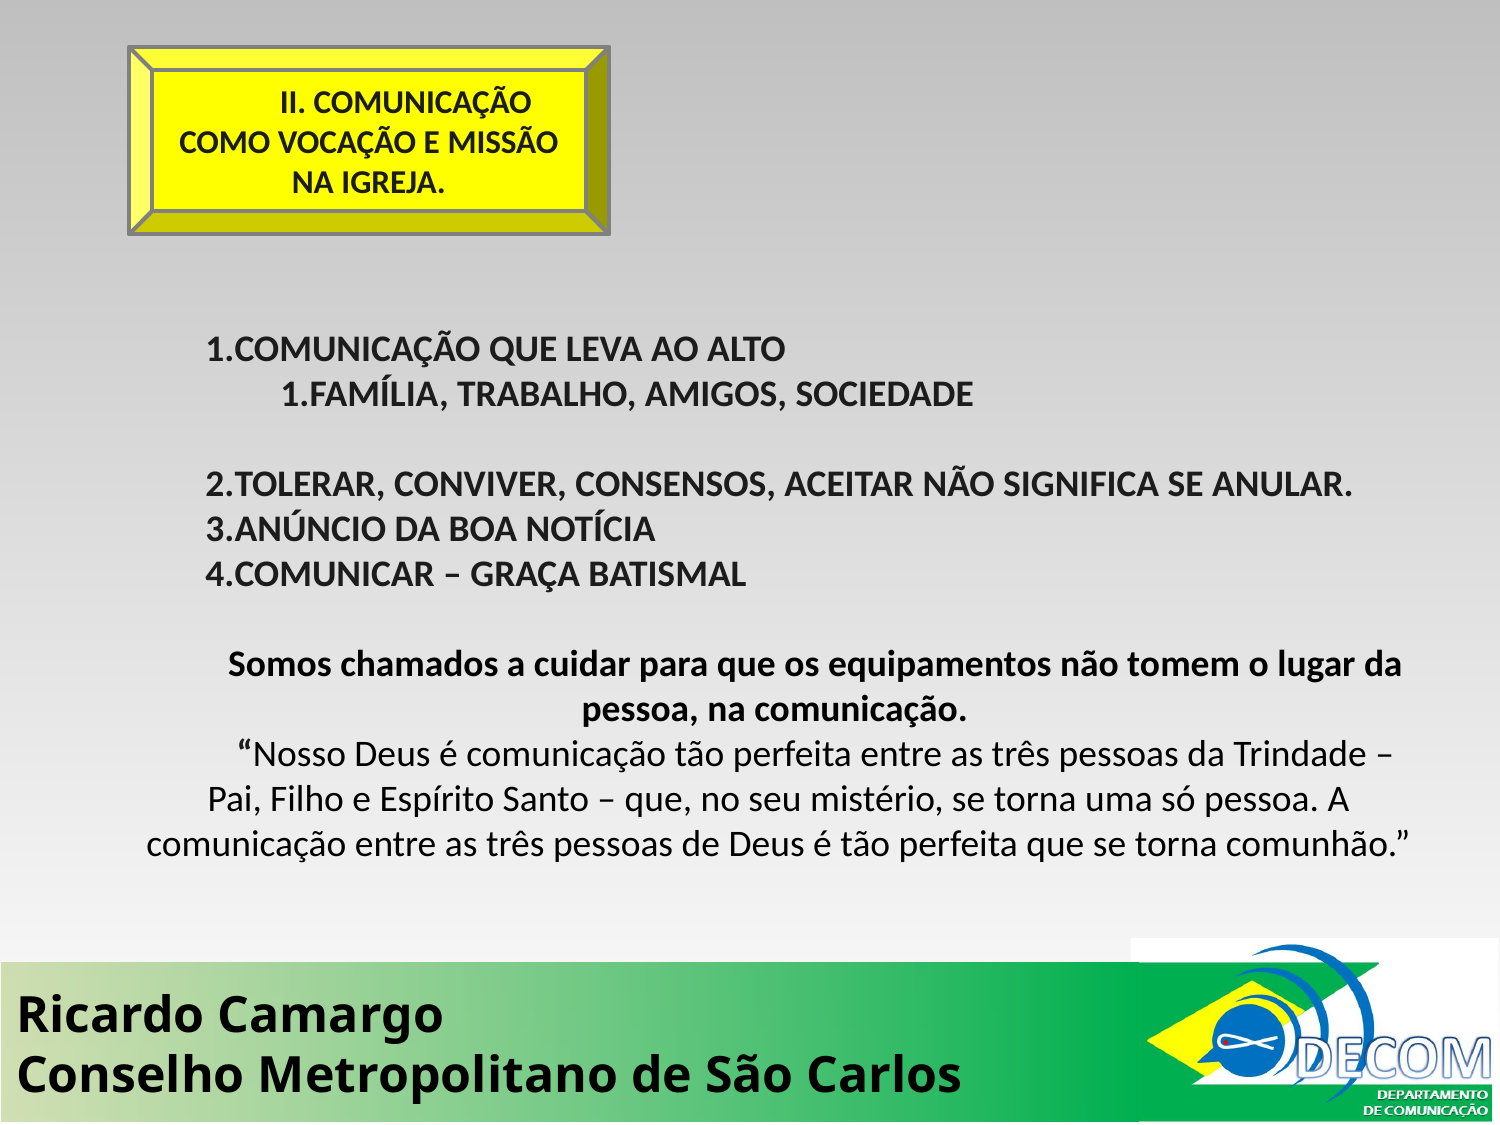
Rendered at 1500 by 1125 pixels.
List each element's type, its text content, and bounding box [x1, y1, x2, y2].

text_box II. COMUNICAÇÃO COMO VOCAÇÃO E MISSÃO NA IGREJA. [127, 45, 611, 236]
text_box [1, 938, 1499, 1125]
text_box COMUNICAÇÃO QUE LEVA AO ALTO FAMÍLIA, TRABALHO, AMIGOS, SOCIEDADE TOLERAR, CONVIVER, CONSENSOS, ACEITAR NÃO SIGNIFICA SE ANULAR. ANÚNCIO DA BOA NOTÍCIA COMUNICAR – GRAÇA BATISMAL Somos chamados a cuidar para que os equipamentos não tomem o lugar da pessoa, na comunicação. “Nosso Deus é comunicação tão perfeita entre as três pessoas da Trindade – Pai, Filho e Espírito Santo – que, no seu mistério, se torna uma só pessoa. A comunicação entre as três pessoas de Deus é tão perfeita que se torna comunhão.” [117, 316, 1442, 917]
